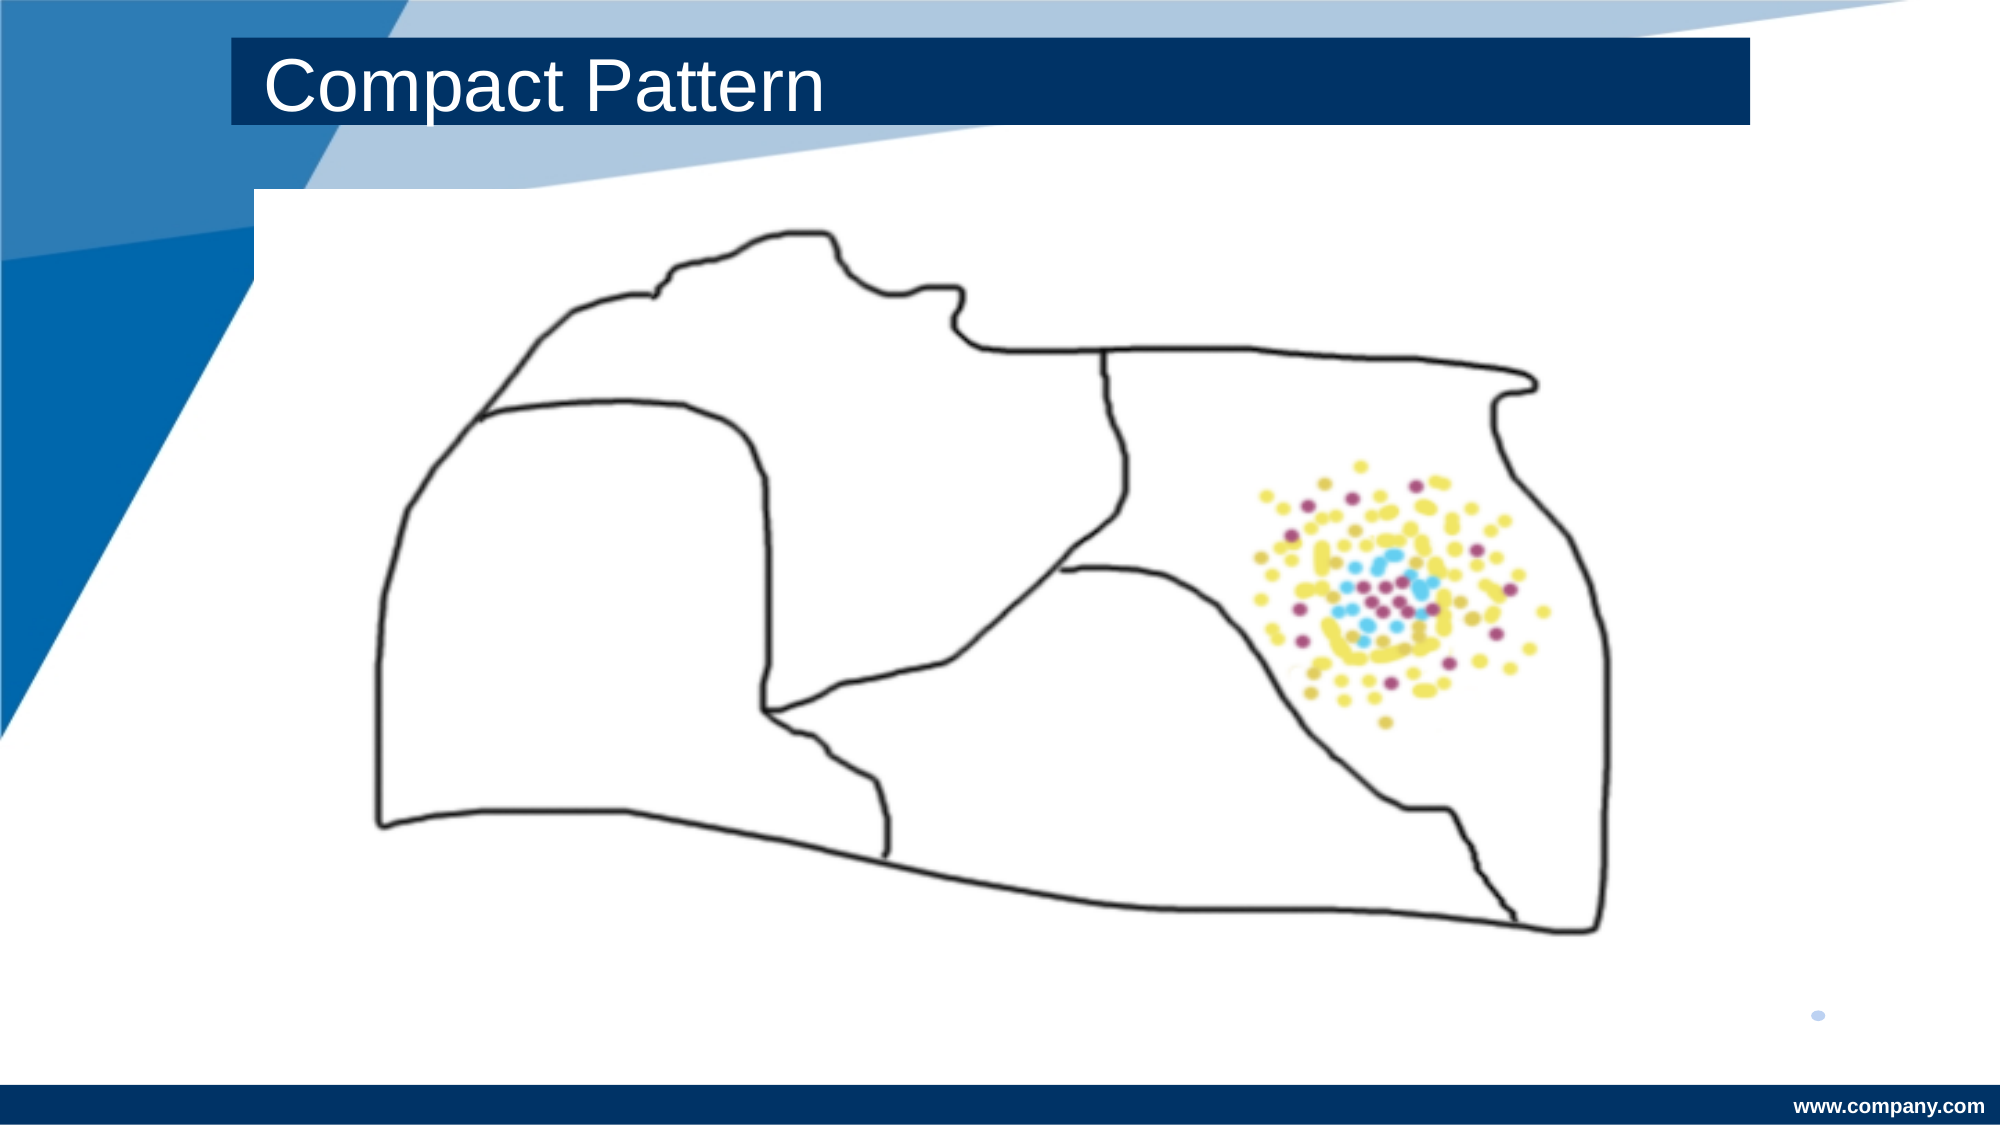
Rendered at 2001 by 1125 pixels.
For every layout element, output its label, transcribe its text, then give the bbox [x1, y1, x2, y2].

title Compact Pattern [231, 37, 1751, 125]
picture [0, 0, 2000, 1050]
